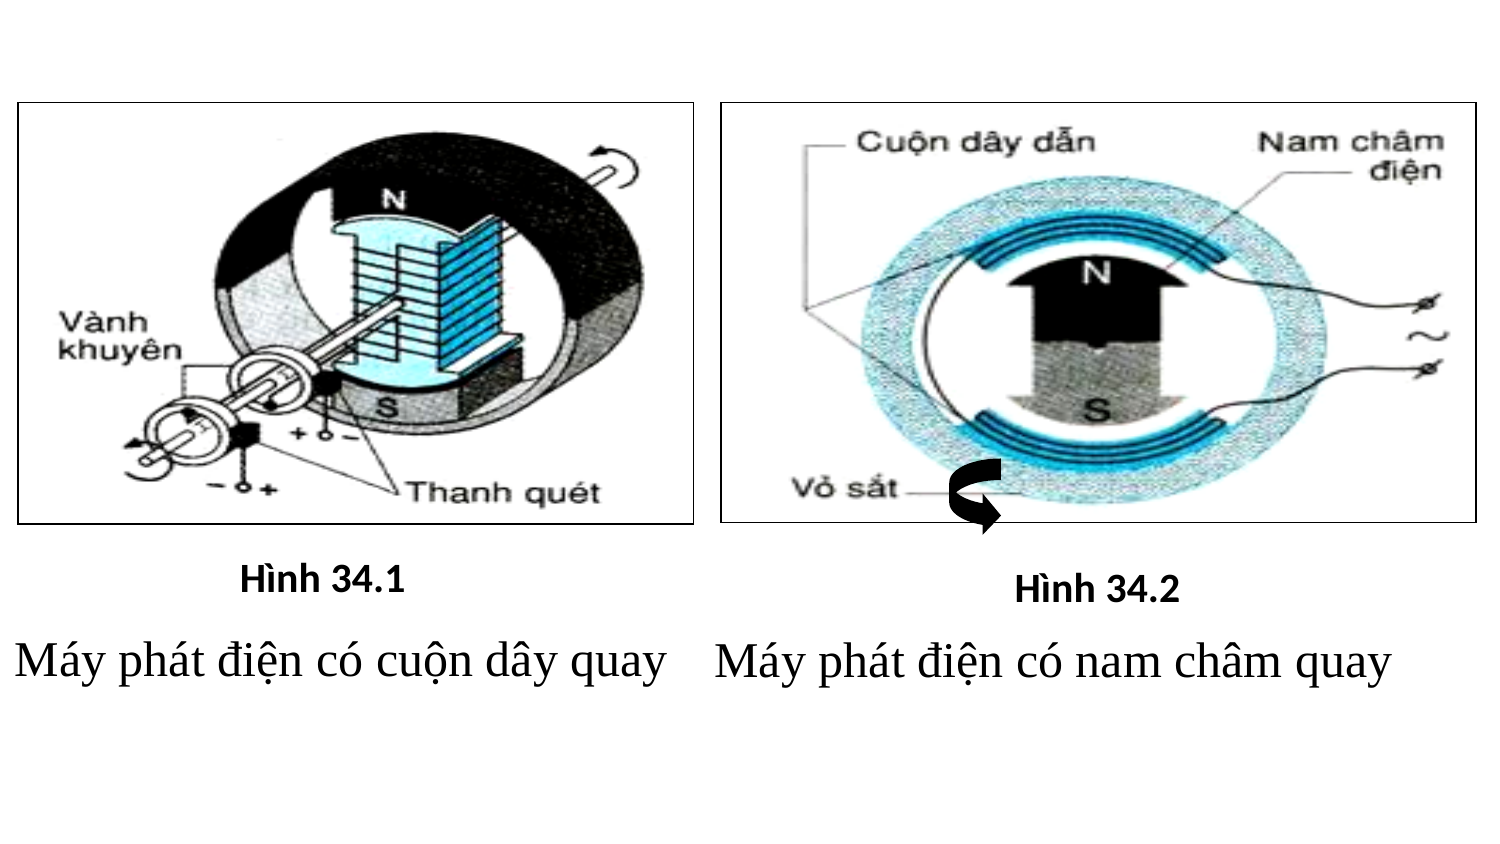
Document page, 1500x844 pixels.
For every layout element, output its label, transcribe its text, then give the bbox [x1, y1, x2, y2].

picture [721, 102, 1476, 522]
text_box Máy phát điện có nam châm quay [699, 619, 1463, 695]
text_box Máy phát điện có cuộn dây quay [0, 618, 700, 694]
picture [18, 102, 694, 524]
text_box Hình 34.1 [225, 543, 477, 609]
text_box Hình 34.2 [999, 553, 1238, 618]
